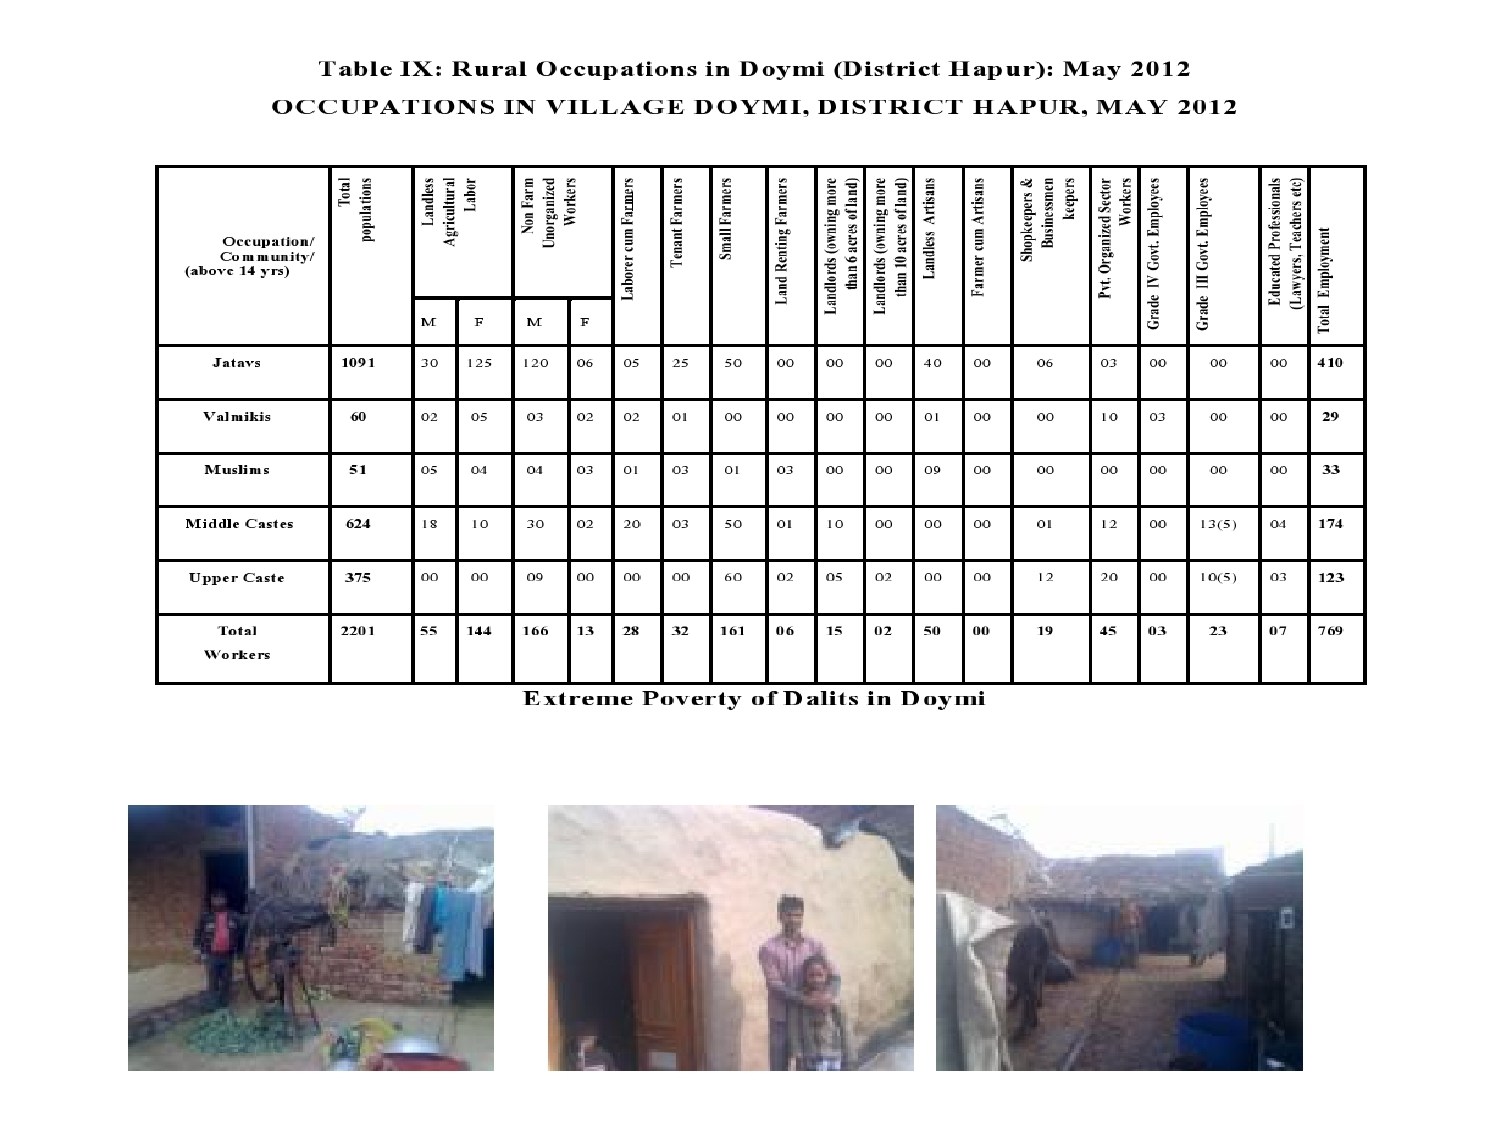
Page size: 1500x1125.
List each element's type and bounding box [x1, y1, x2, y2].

picture [85, 31, 1388, 1122]
